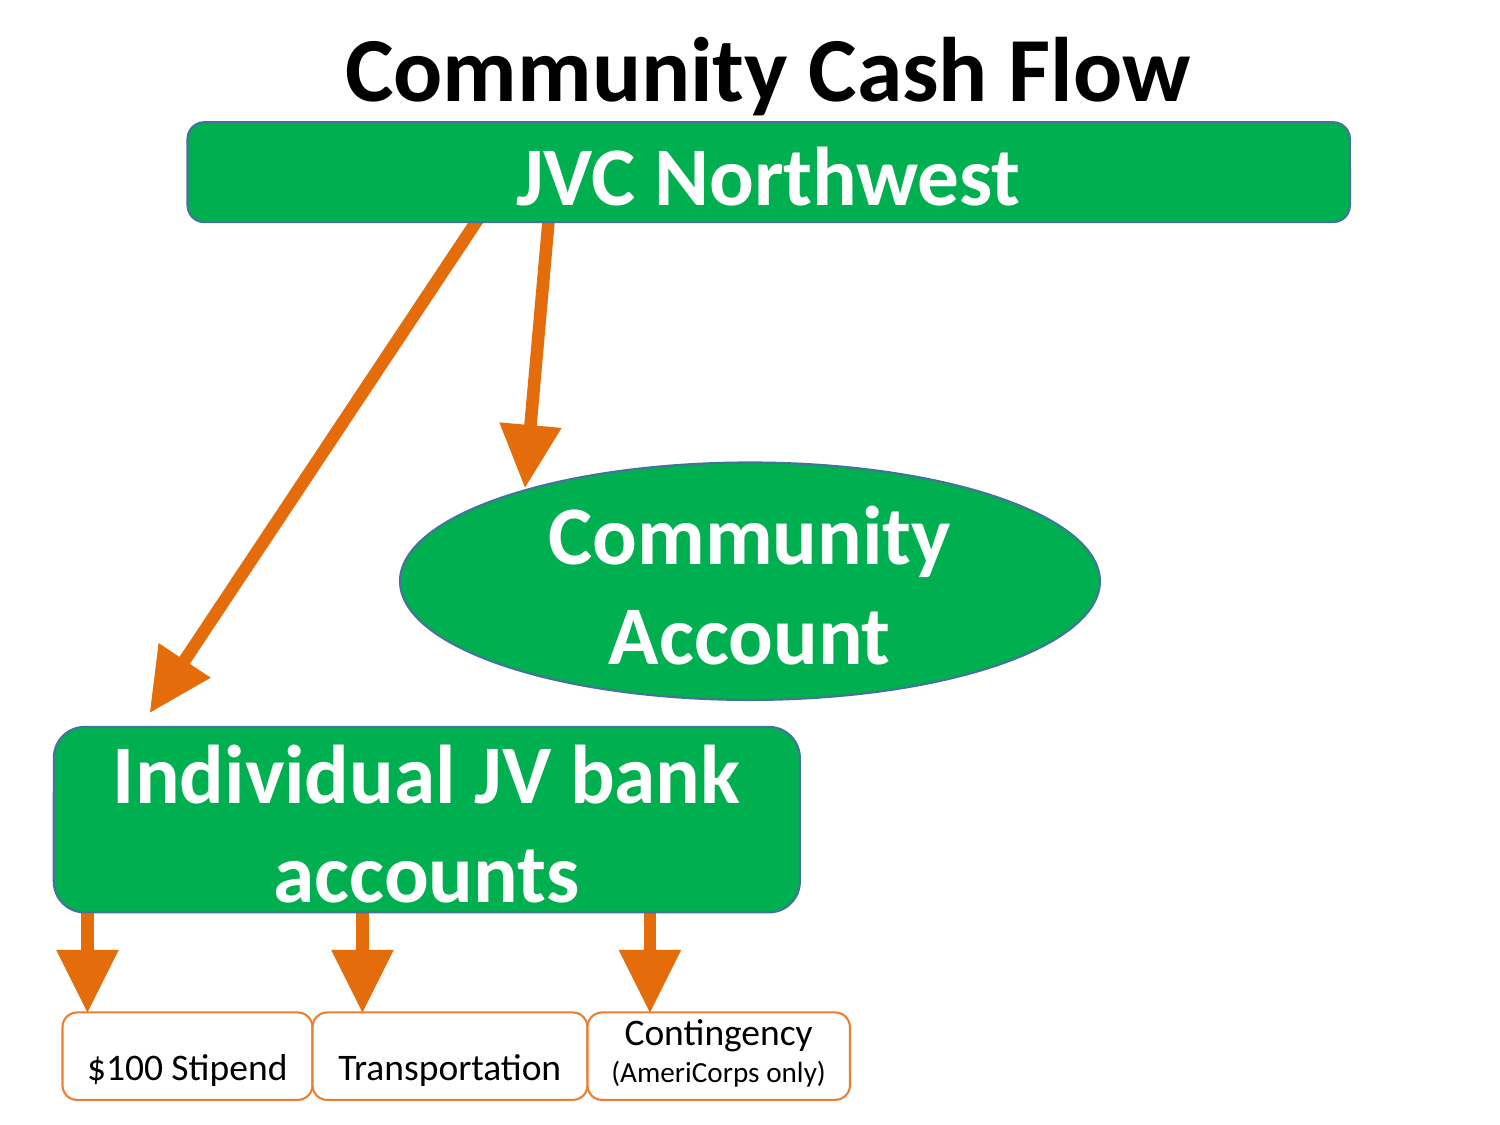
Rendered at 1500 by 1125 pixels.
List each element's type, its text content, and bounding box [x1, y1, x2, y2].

text_box Community Account [488, 461, 1101, 702]
text_box Individual JV bank accounts [52, 725, 801, 914]
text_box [62, 1012, 850, 1100]
text_box JVC Northwest [186, 121, 1352, 224]
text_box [524, 204, 550, 488]
text_box Community Cash Flow [330, 2, 1207, 128]
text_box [149, 204, 488, 713]
